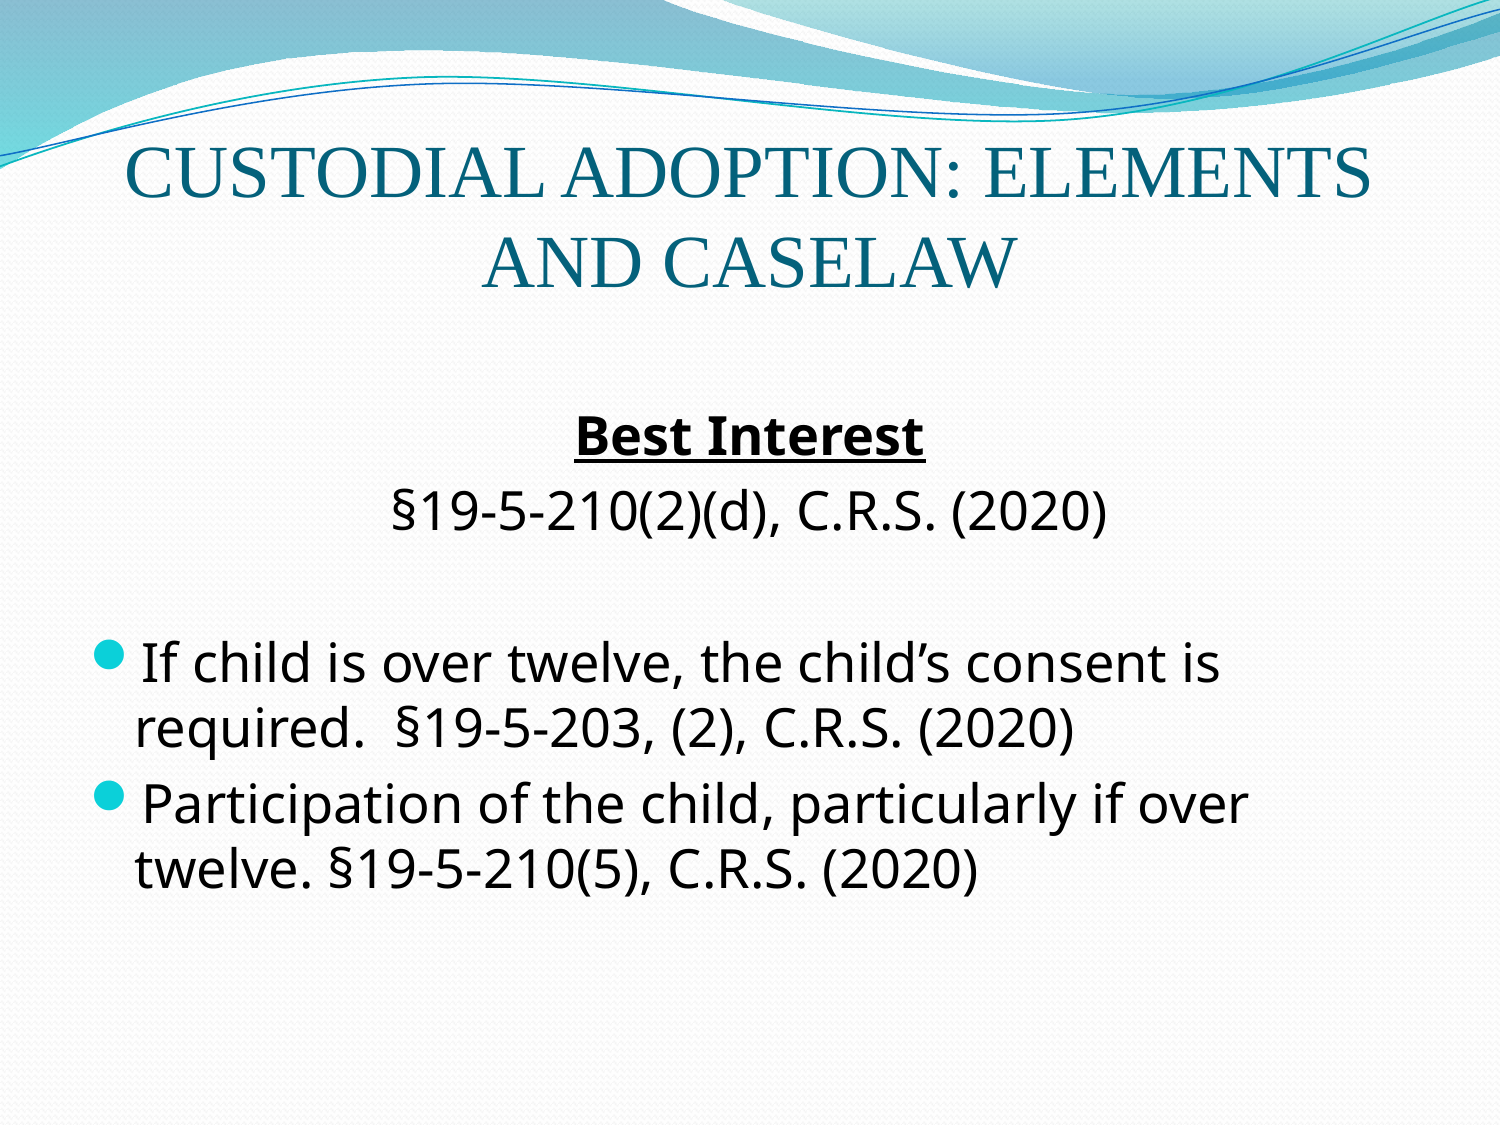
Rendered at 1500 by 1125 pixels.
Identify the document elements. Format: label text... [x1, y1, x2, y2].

list Best Interest §19-5-210(2)(d), C.R.S. (2020) If child is over twelve, the child’s consent is required. §19-5-203, (2), C.R.S. (2020) Participation of the child, particularly if over twelve. §19-5-210(5), C.R.S. (2020) [75, 317, 1425, 1038]
title CUSTODIAL ADOPTION: ELEMENTS AND CASELAW [75, 115, 1425, 303]
